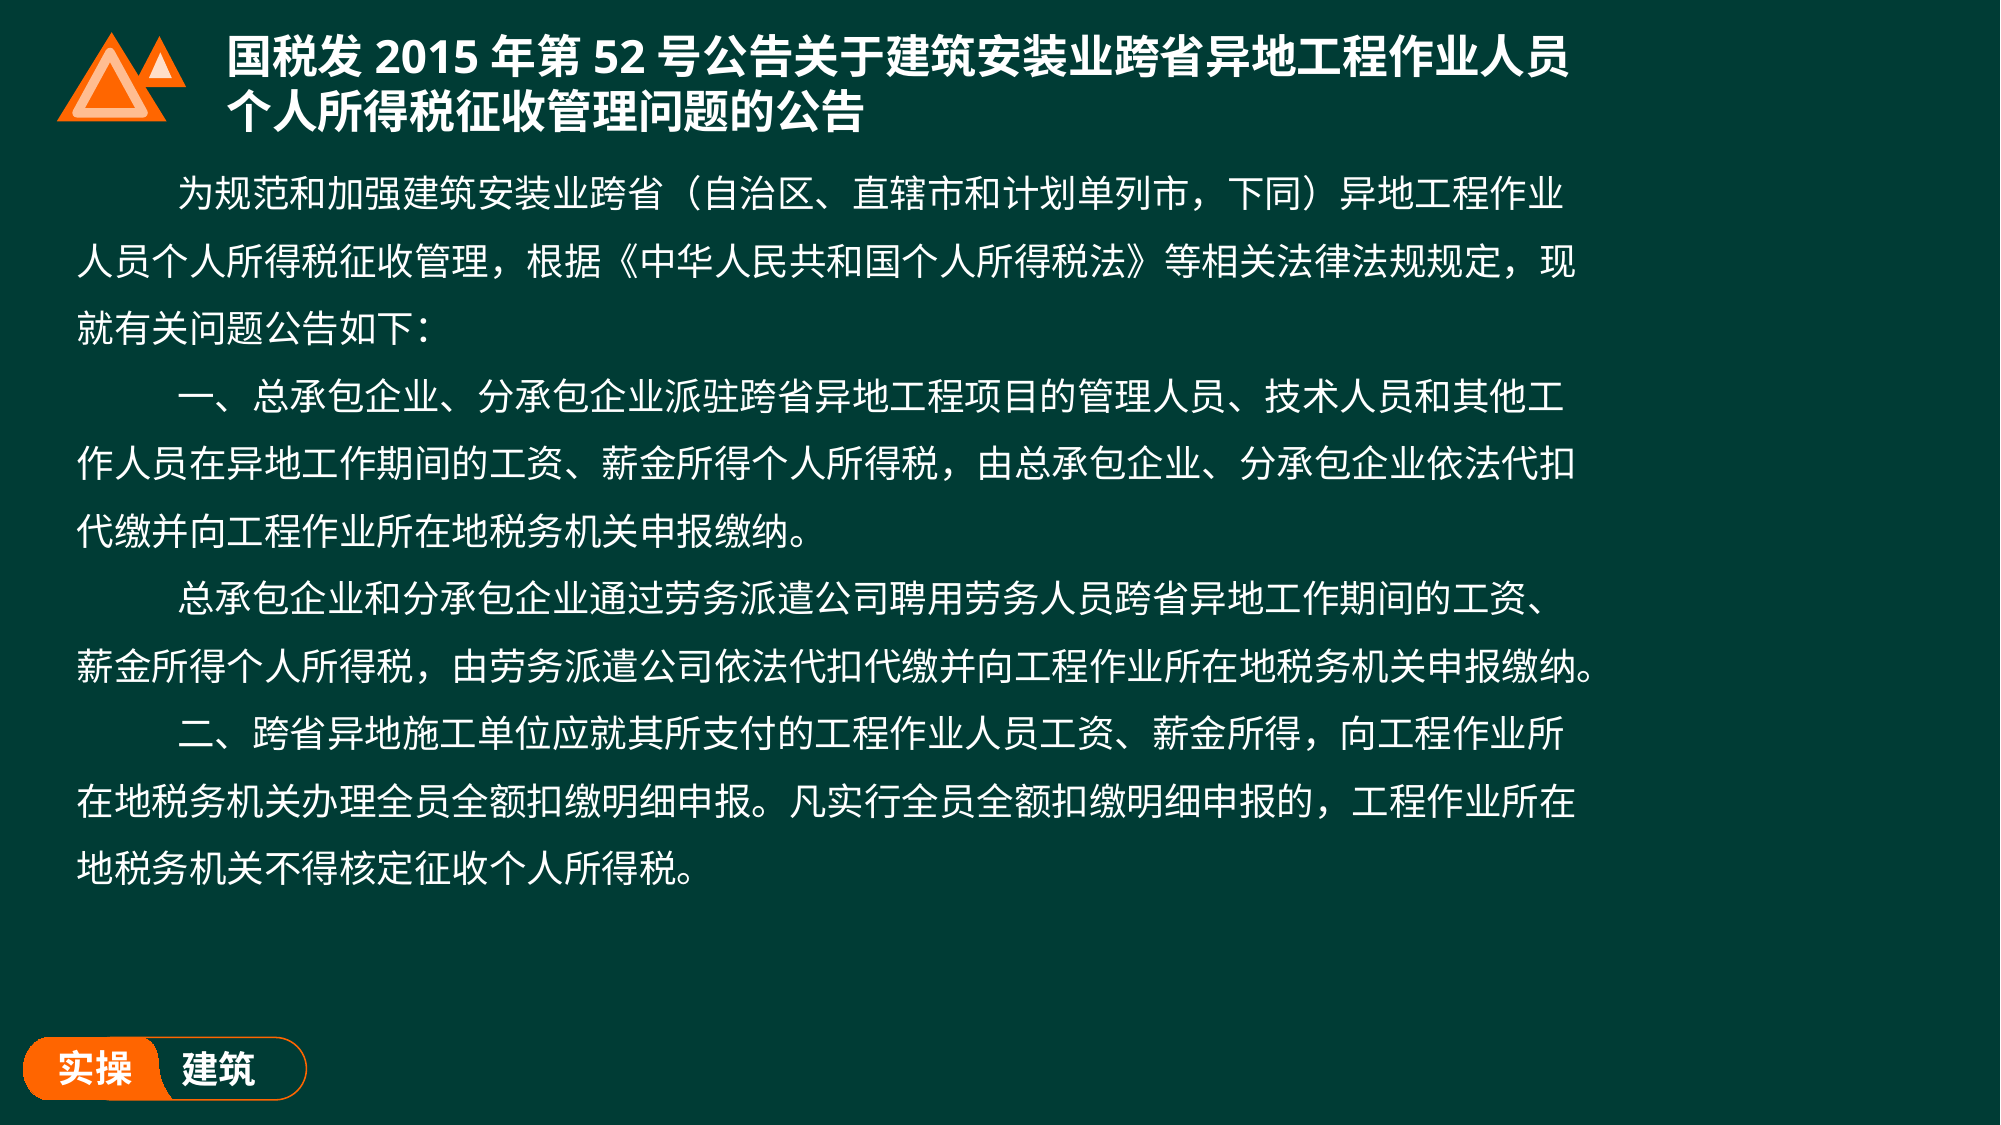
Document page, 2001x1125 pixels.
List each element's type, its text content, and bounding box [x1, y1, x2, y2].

list 为规范和加强建筑安装业跨省（自治区、直辖市和计划单列市，下同）异地工程作业人员个人所得税征收管理，根据《中华人民共和国个人所得税法》等相关法律法规规定，现就有关问题公告如下： 一、总承包企业、分承包企业派驻跨省异地工程项目的管理人员、技术人员和其他工作人员在异地工作期间的工资、薪金所得个人所得税，由总承包企业、分承包企业依法代扣代缴并向工程作业所在地税务机关申报缴纳。 总承包企业和分承包企业通过劳务派遣公司聘用劳务人员跨省异地工作期间的工资、薪金所得个人所得税，由劳务派遣公司依法代扣代缴并向工程作业所在地税务机关申报缴纳。 二、跨省异地施工单位应就其所支付的工程作业人员工资、薪金所得，向工程作业所在地税务机关办理全员全额扣缴明细申报。凡实行全员全额扣缴明细申报的，工程作业所在地税务机关不得核定征收个人所得税。 [61, 139, 1607, 1032]
title 国税发2015年第52号公告关于建筑安装业跨省异地工程作业人员个人所得税征收管理问题的公告 [211, 27, 1589, 139]
